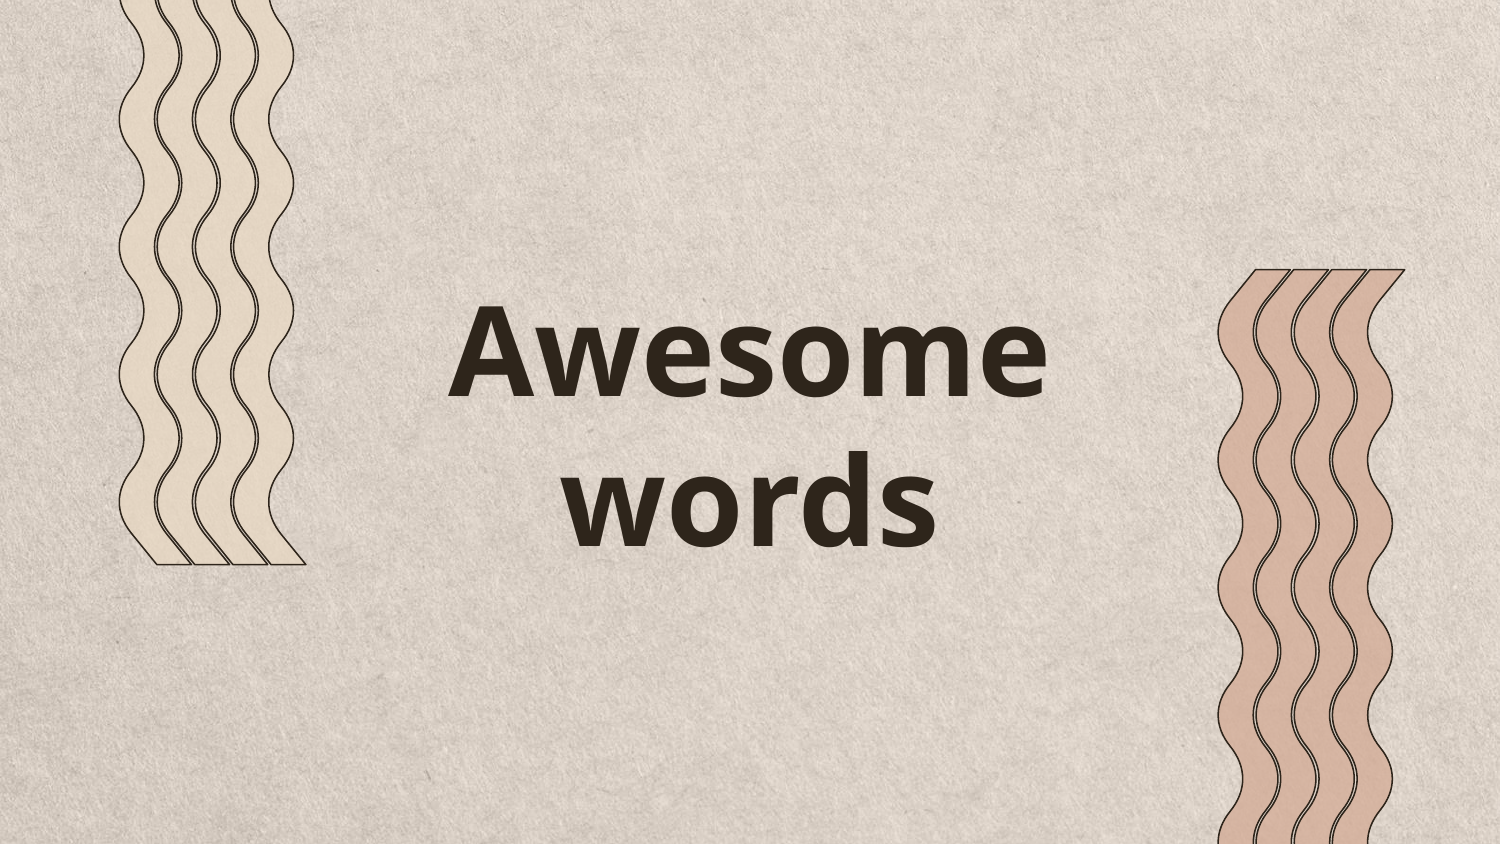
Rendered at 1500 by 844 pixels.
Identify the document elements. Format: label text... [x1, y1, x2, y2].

title Awesome words [347, 261, 1153, 582]
picture [0, 0, 1500, 844]
